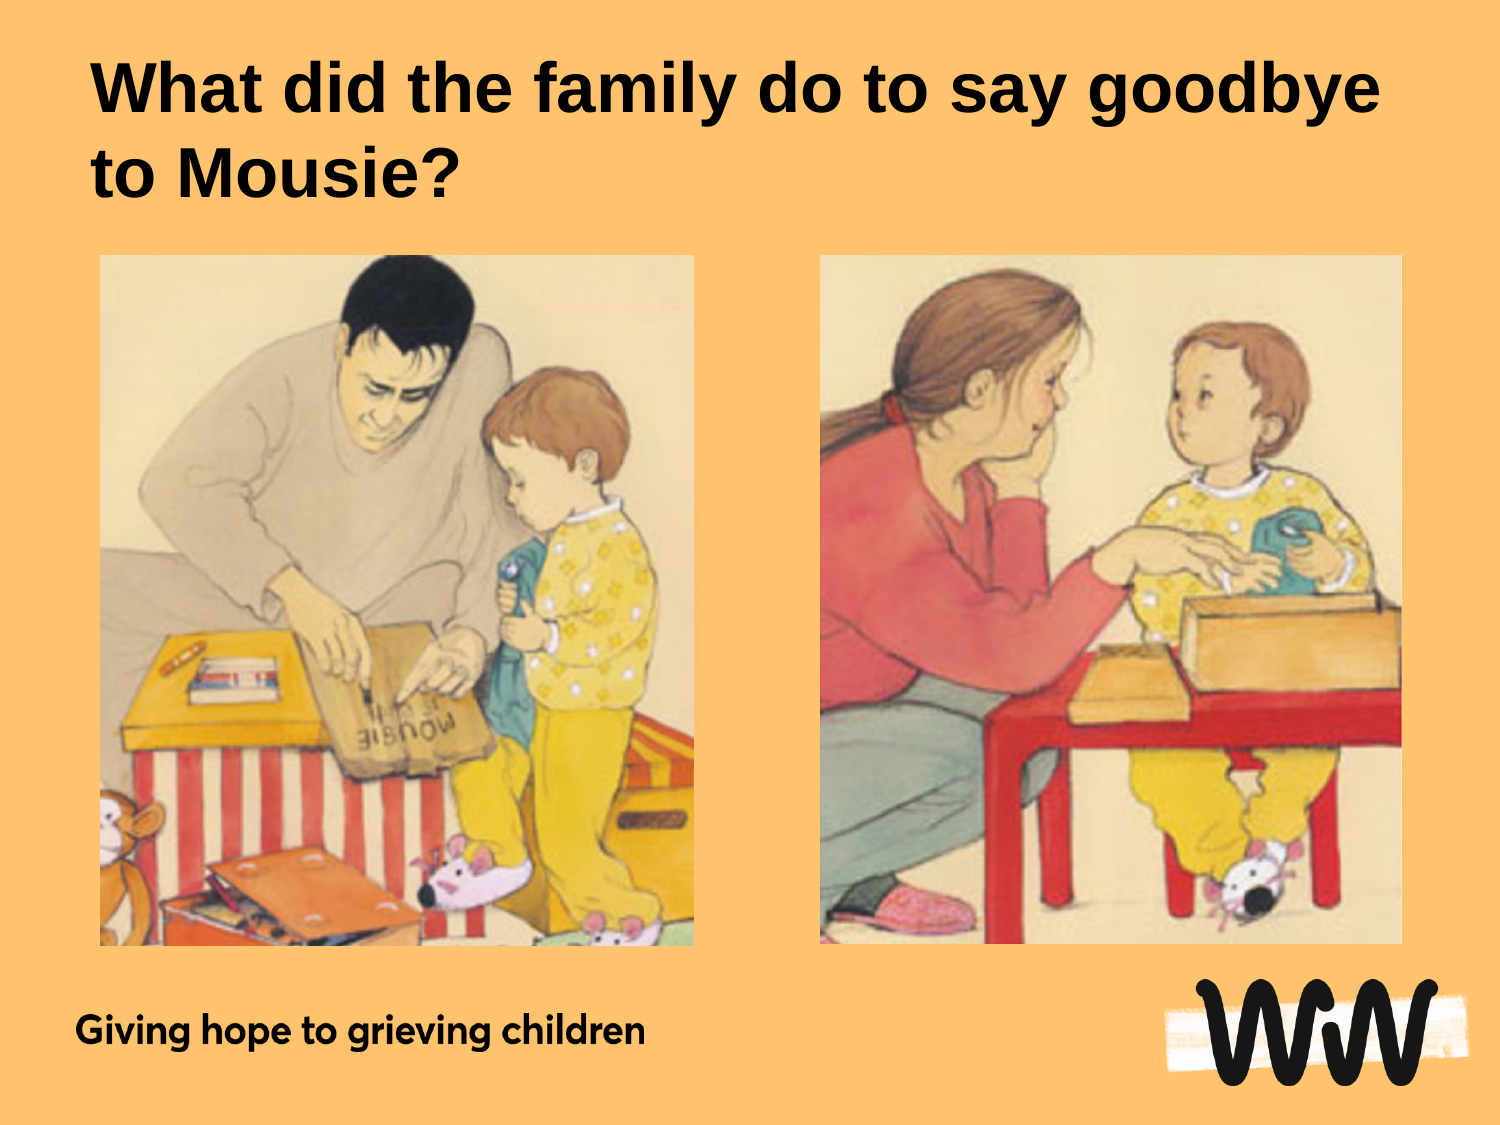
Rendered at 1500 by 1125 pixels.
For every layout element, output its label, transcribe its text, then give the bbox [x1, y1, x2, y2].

picture [820, 255, 1402, 944]
picture [76, 1013, 644, 1052]
picture [1163, 979, 1471, 1086]
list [99, 255, 695, 946]
title What did the family do to say goodbye to Mousie? [75, 45, 1425, 233]
